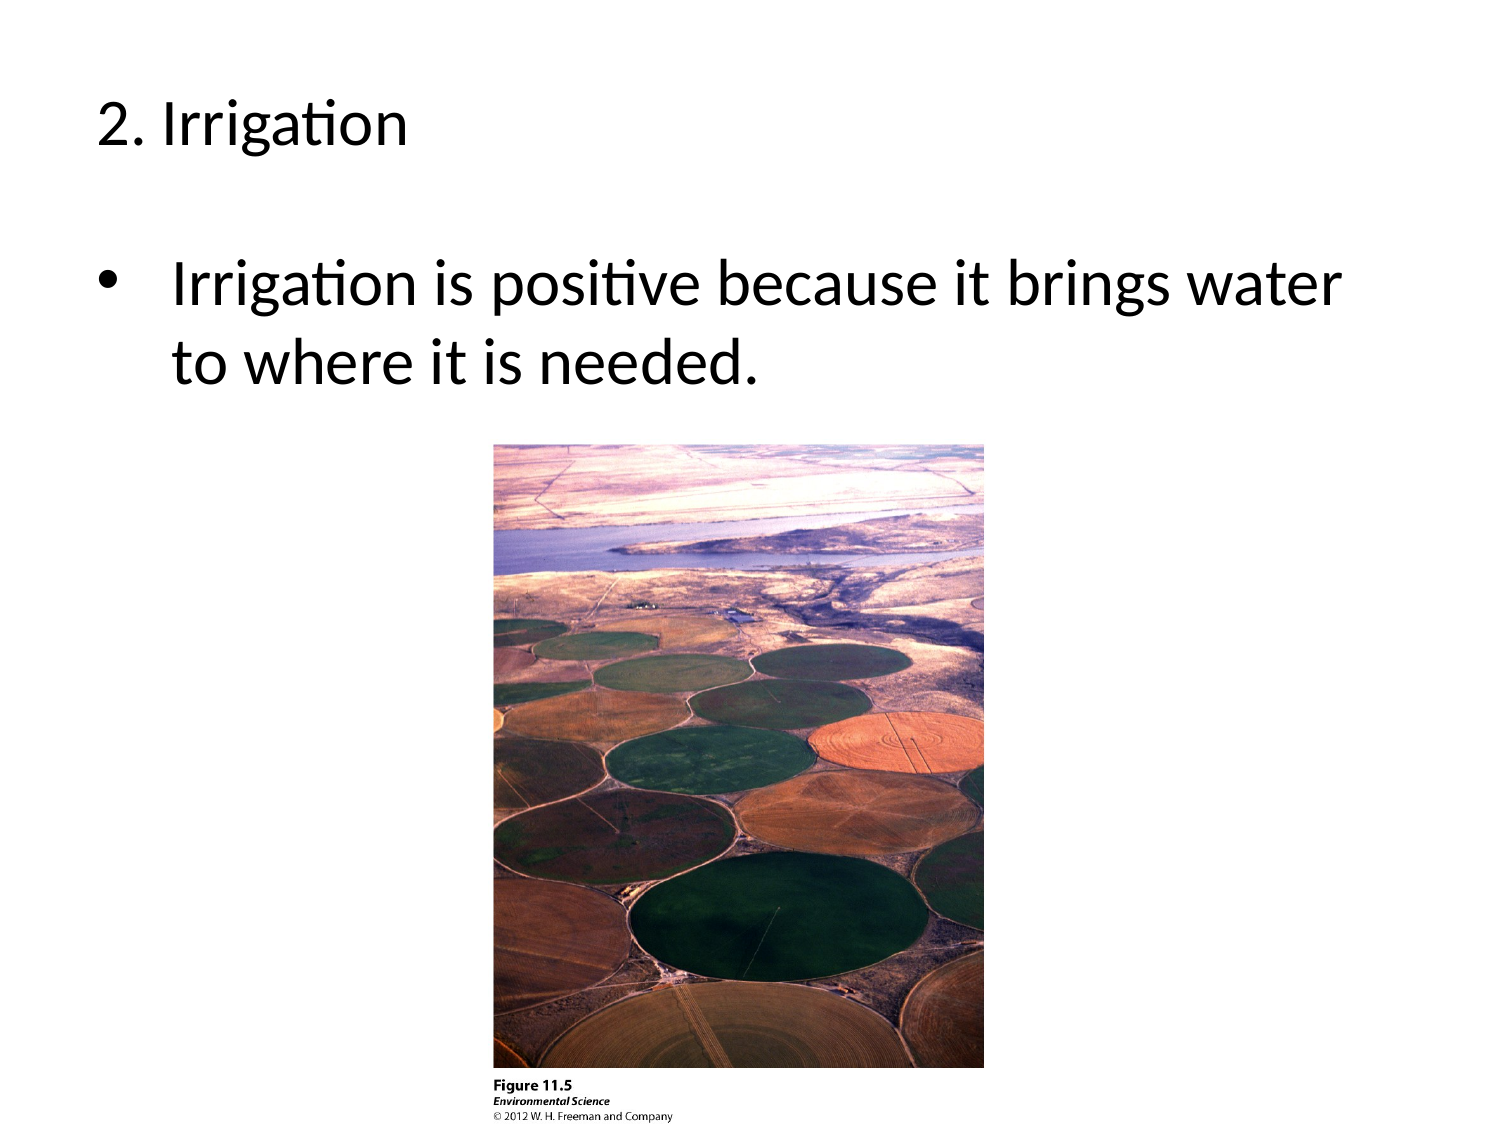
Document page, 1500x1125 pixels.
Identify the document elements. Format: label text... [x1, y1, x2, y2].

picture [487, 439, 989, 1125]
text_box 2. Irrigation Irrigation is positive because it brings water to where it is needed. [81, 71, 1417, 646]
